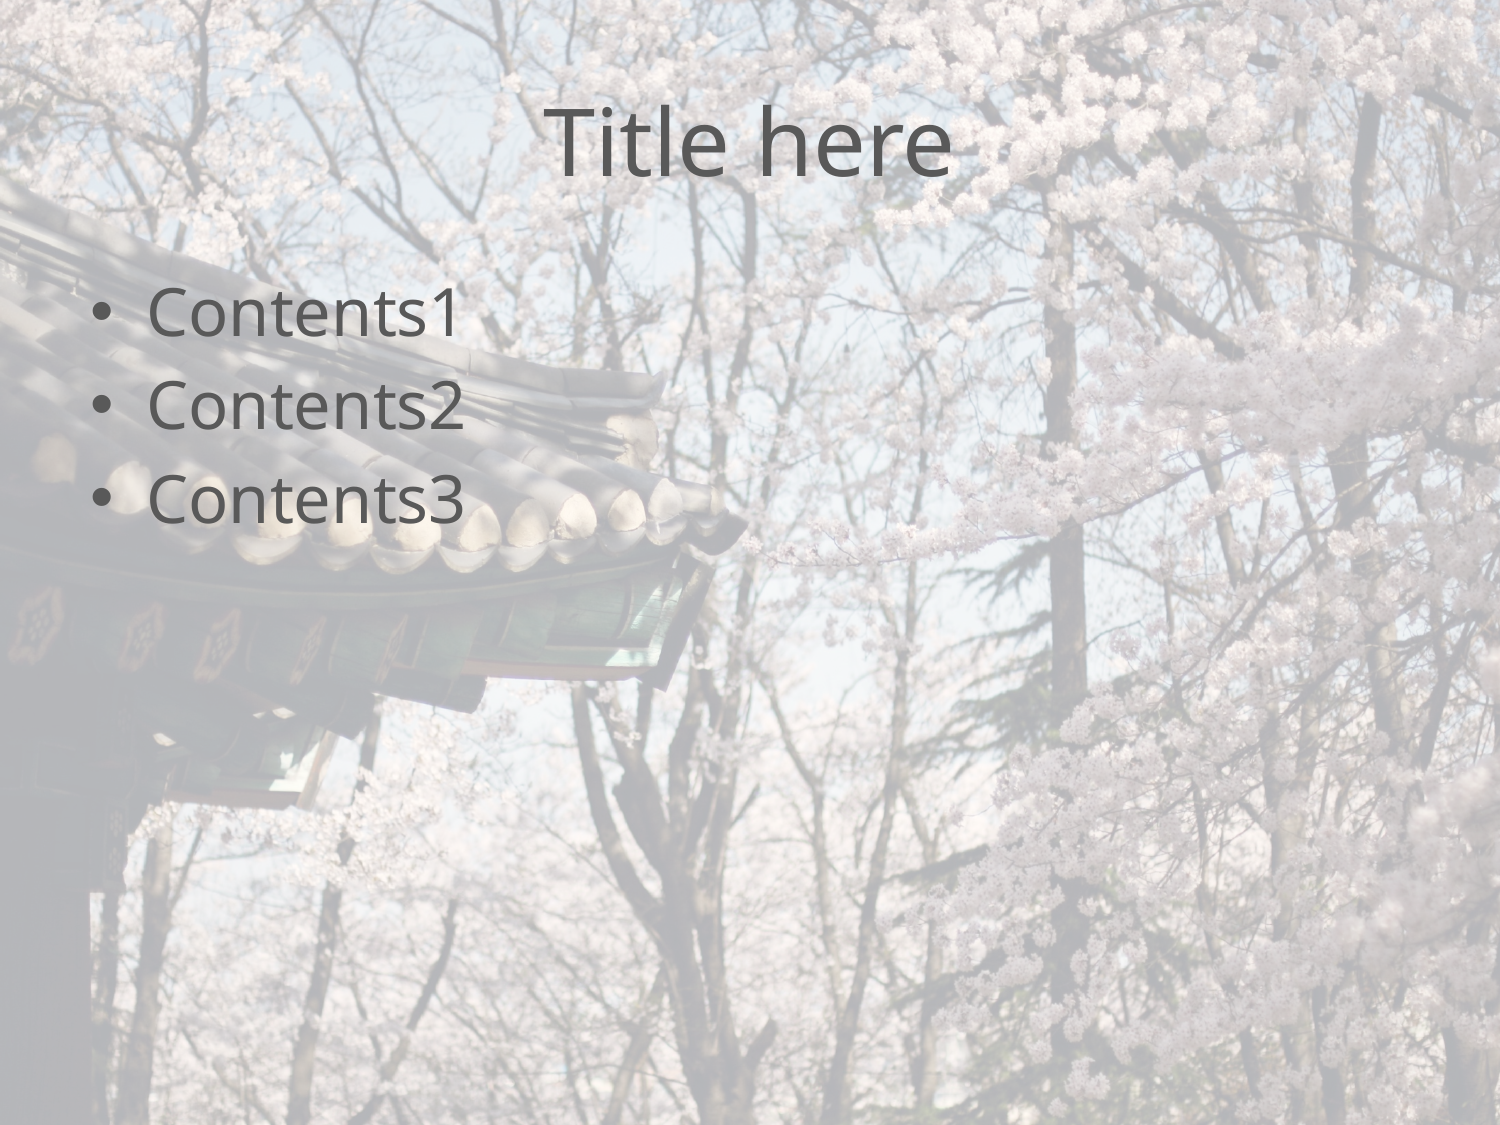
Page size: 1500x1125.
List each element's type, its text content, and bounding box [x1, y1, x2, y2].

text_box [0, 0, 1500, 1125]
title Title here [75, 45, 1425, 233]
list Contents1 Contents2 Contents3 [75, 262, 1425, 1005]
